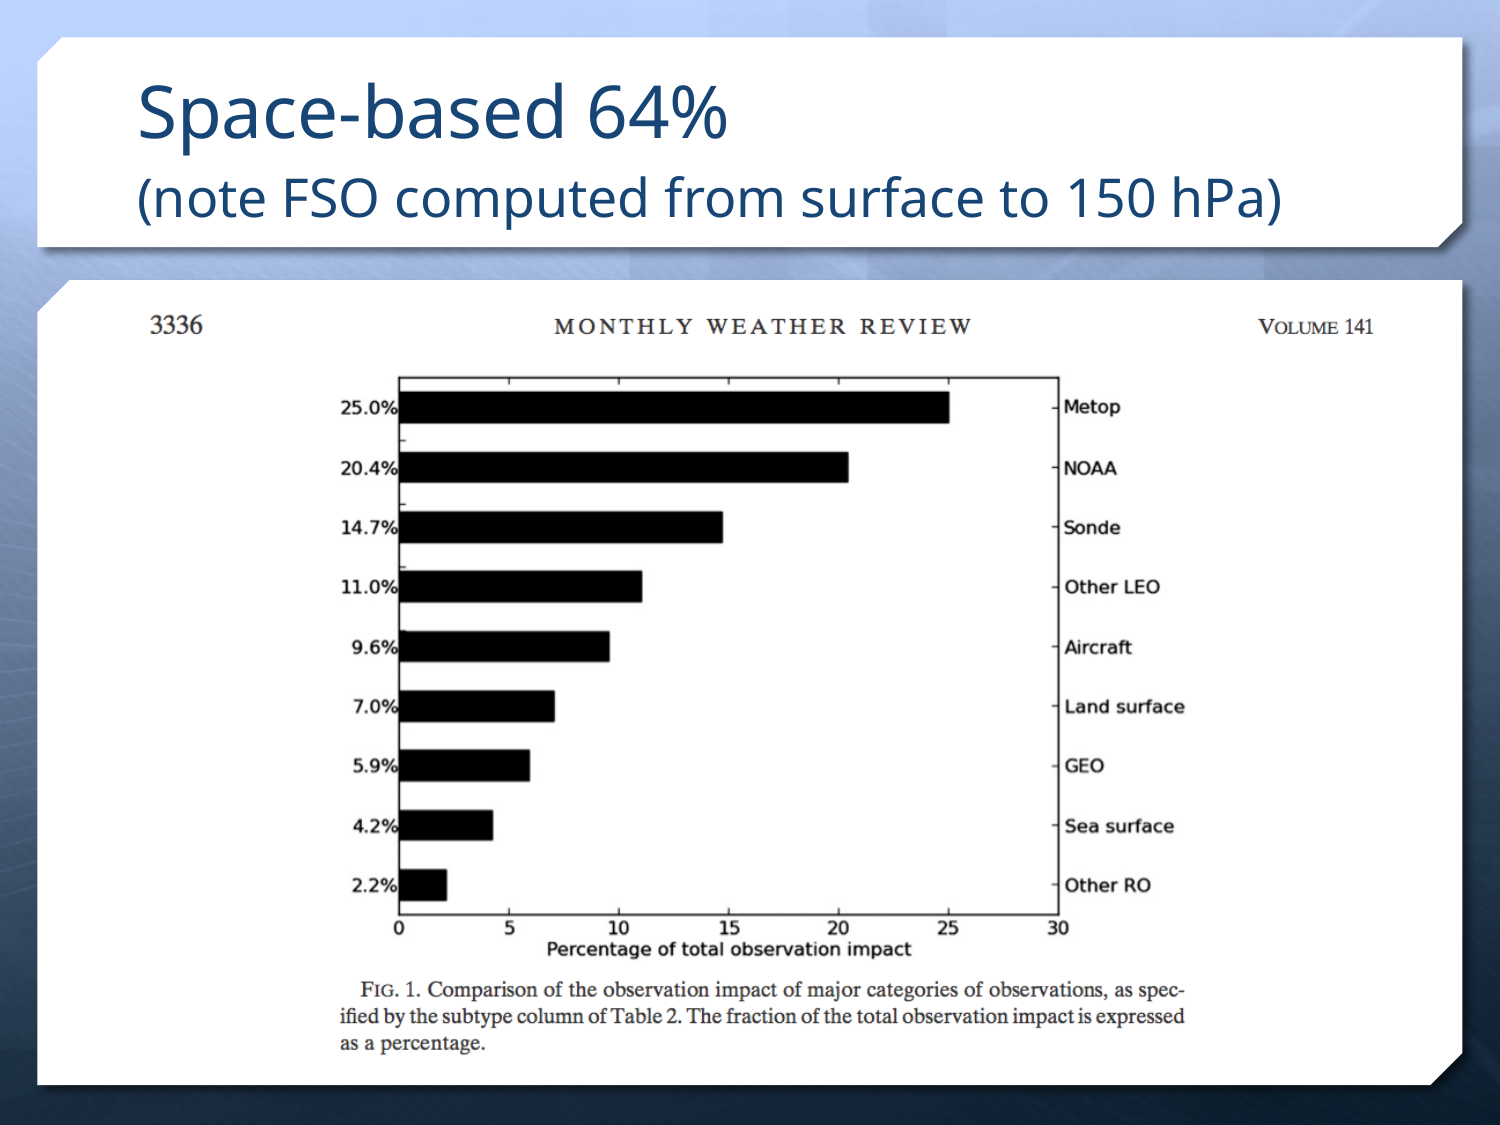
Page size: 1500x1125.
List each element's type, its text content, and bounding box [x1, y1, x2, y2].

picture [148, 296, 1418, 1073]
title Space-based 64% (note FSO computed from surface to 150 hPa) [122, 52, 1473, 241]
